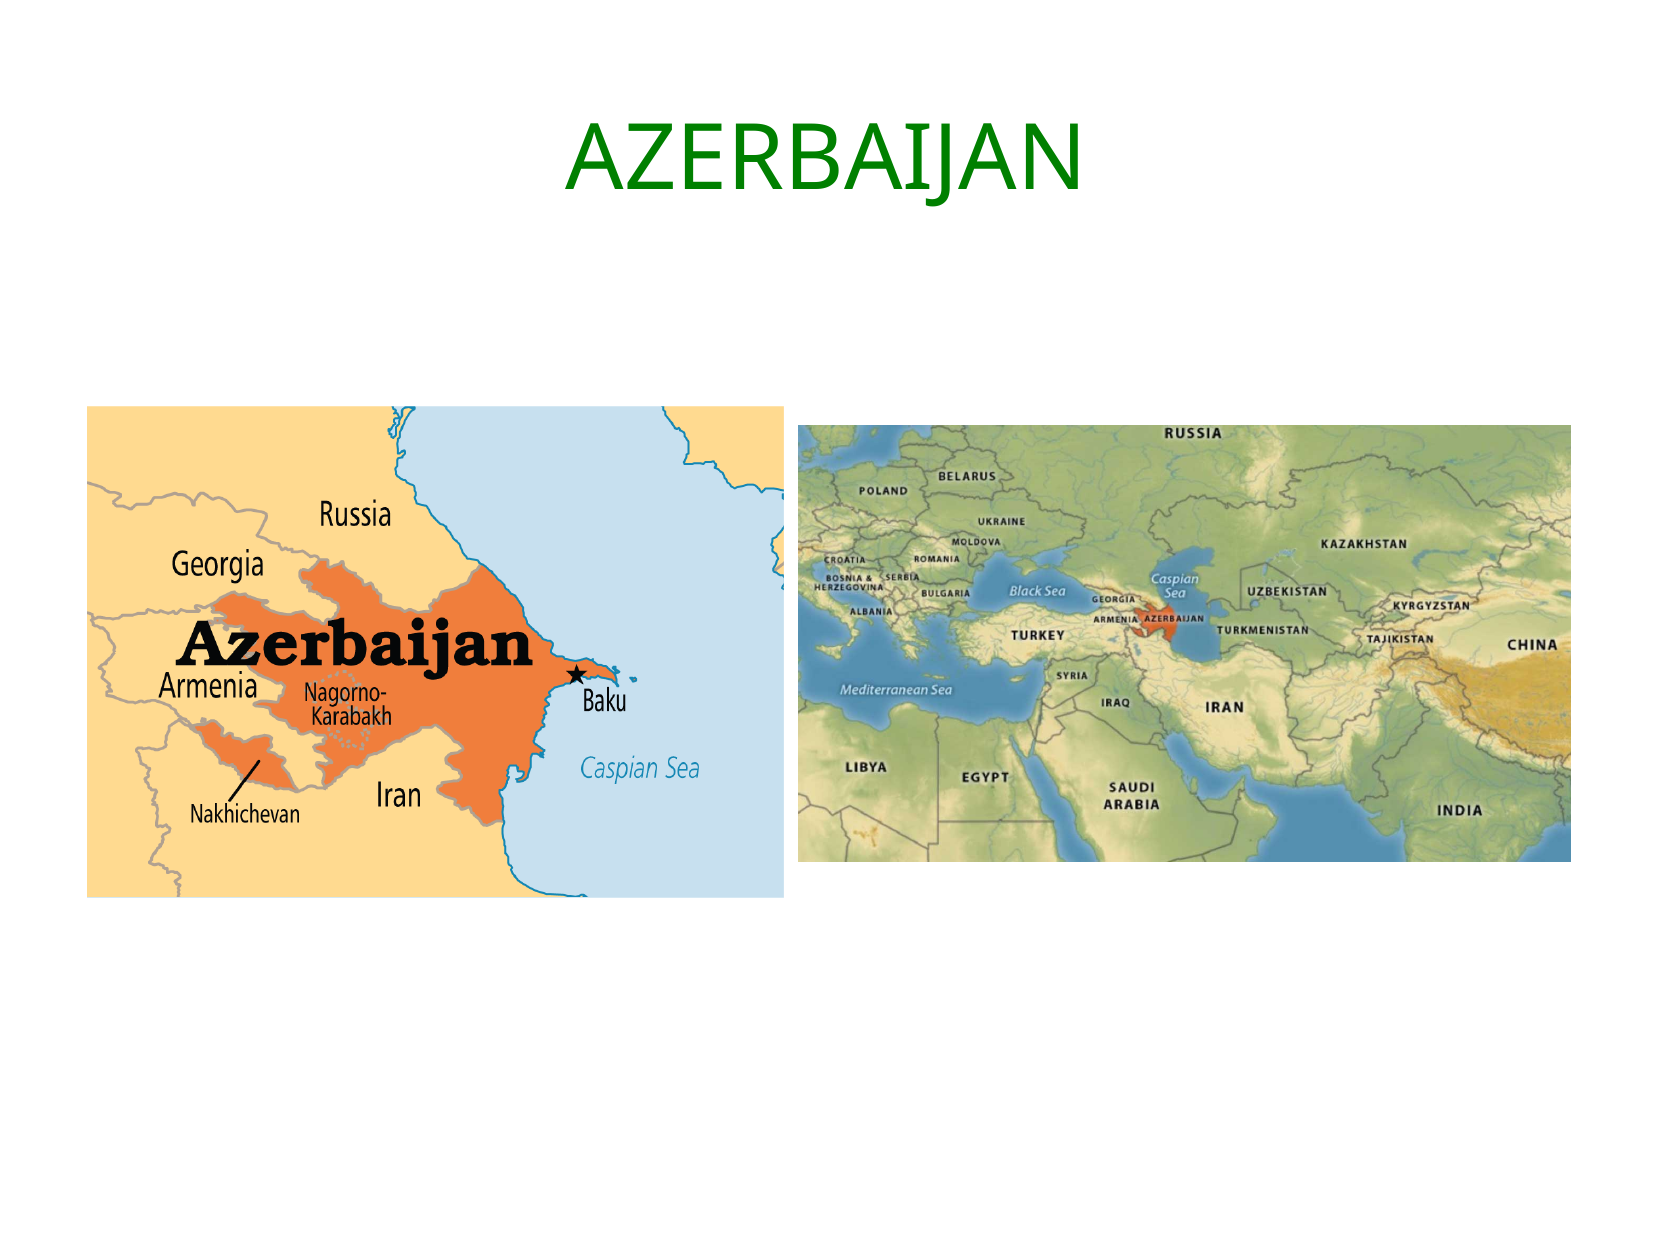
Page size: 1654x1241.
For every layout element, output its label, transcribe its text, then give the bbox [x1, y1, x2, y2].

text_box [82, 290, 1571, 1010]
picture [87, 405, 784, 898]
text_box AZERBAIJAN [82, 49, 1571, 257]
picture [798, 424, 1571, 863]
